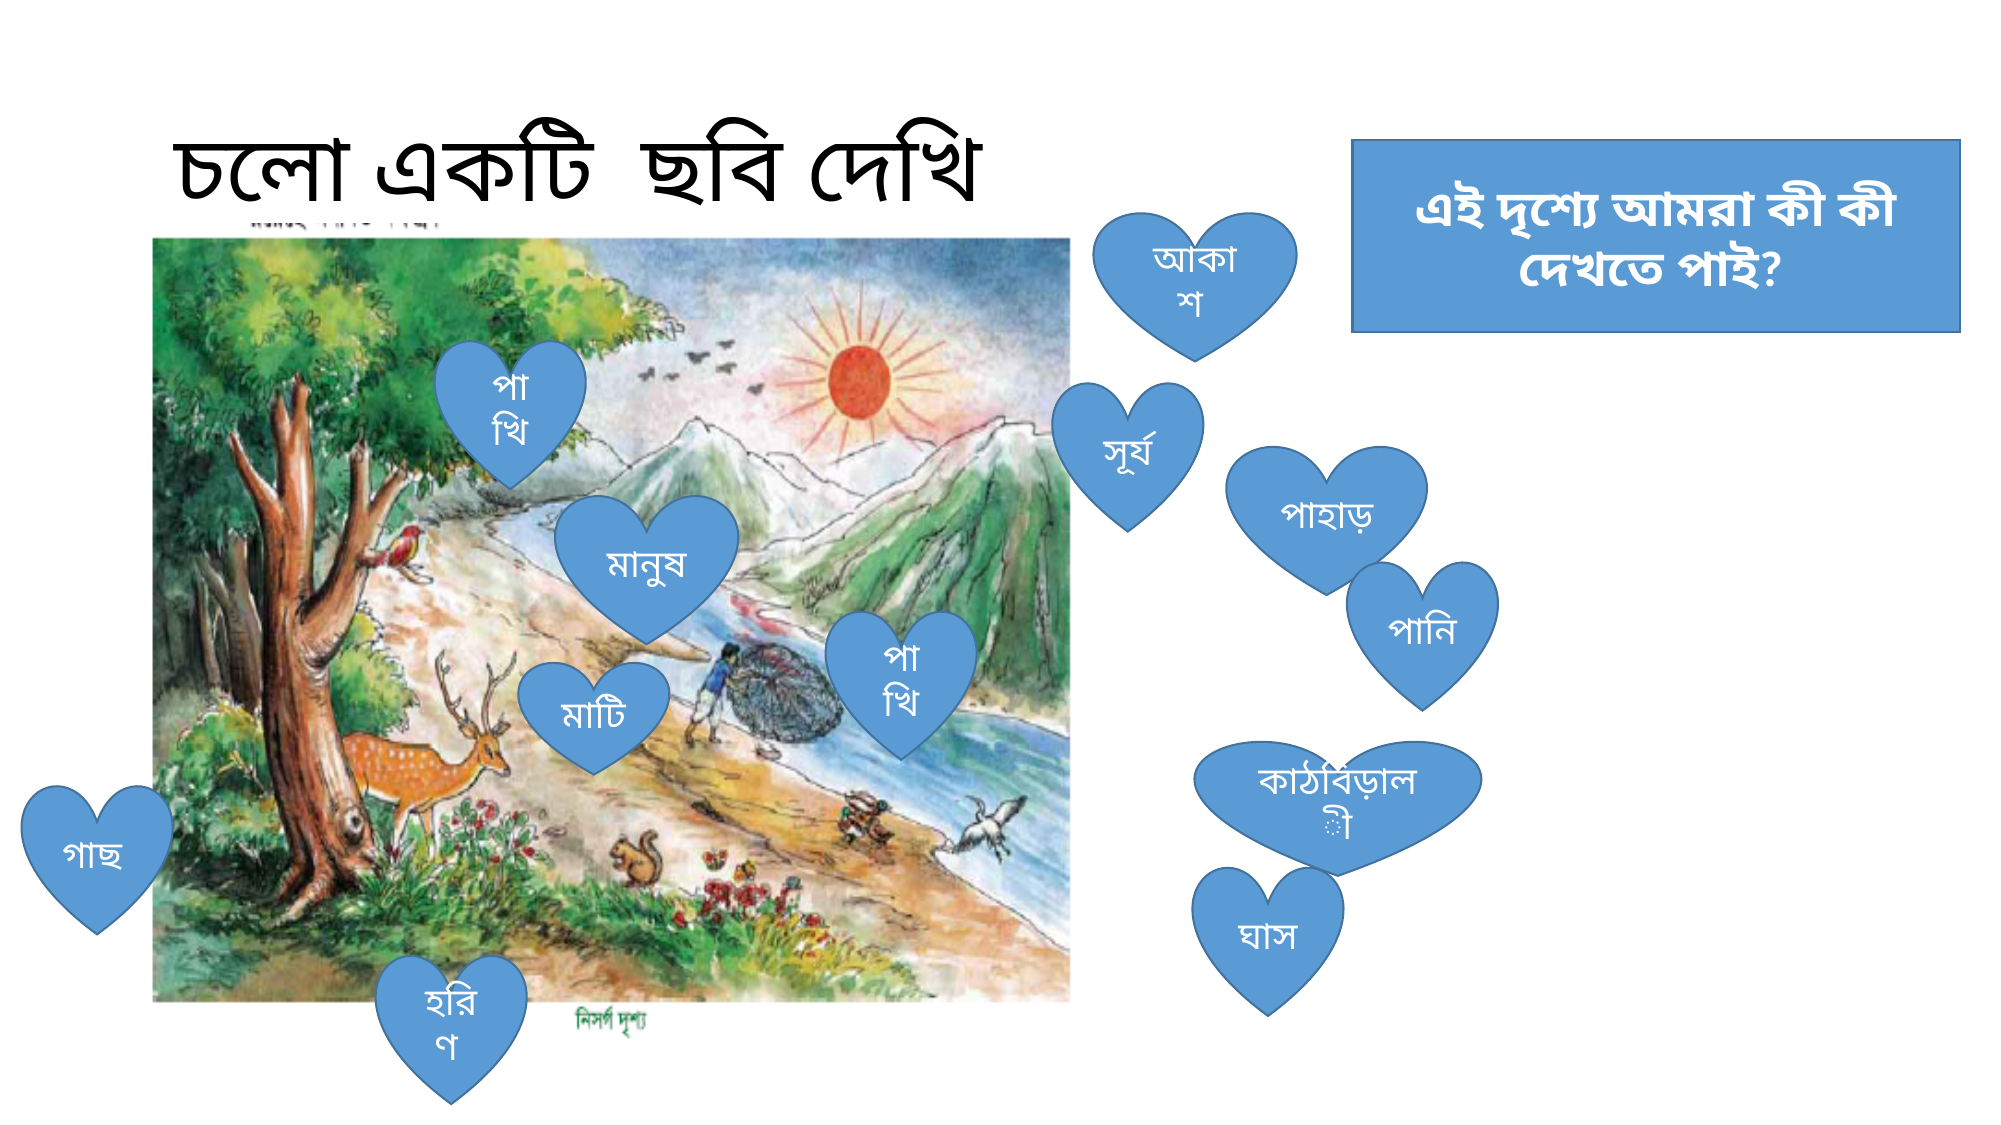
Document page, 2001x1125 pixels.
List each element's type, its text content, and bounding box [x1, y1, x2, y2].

text_box গাছ [20, 785, 142, 936]
text_box এই দৃশ্যে আমরা কী কী দেখতে পাই? [1351, 139, 1961, 333]
text_box সূর্য [1076, 382, 1205, 533]
text_box চলো একটি ছবি দেখি [159, 62, 1885, 281]
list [142, 223, 1076, 1050]
text_box পানি [1345, 561, 1499, 712]
text_box পাহাড় [1225, 445, 1428, 597]
text_box আকাশ [1092, 212, 1298, 363]
text_box ঘাস [1191, 866, 1345, 1018]
text_box কাঠবিড়ালী [1193, 740, 1483, 877]
text_box হরিণ [394, 1050, 509, 1106]
